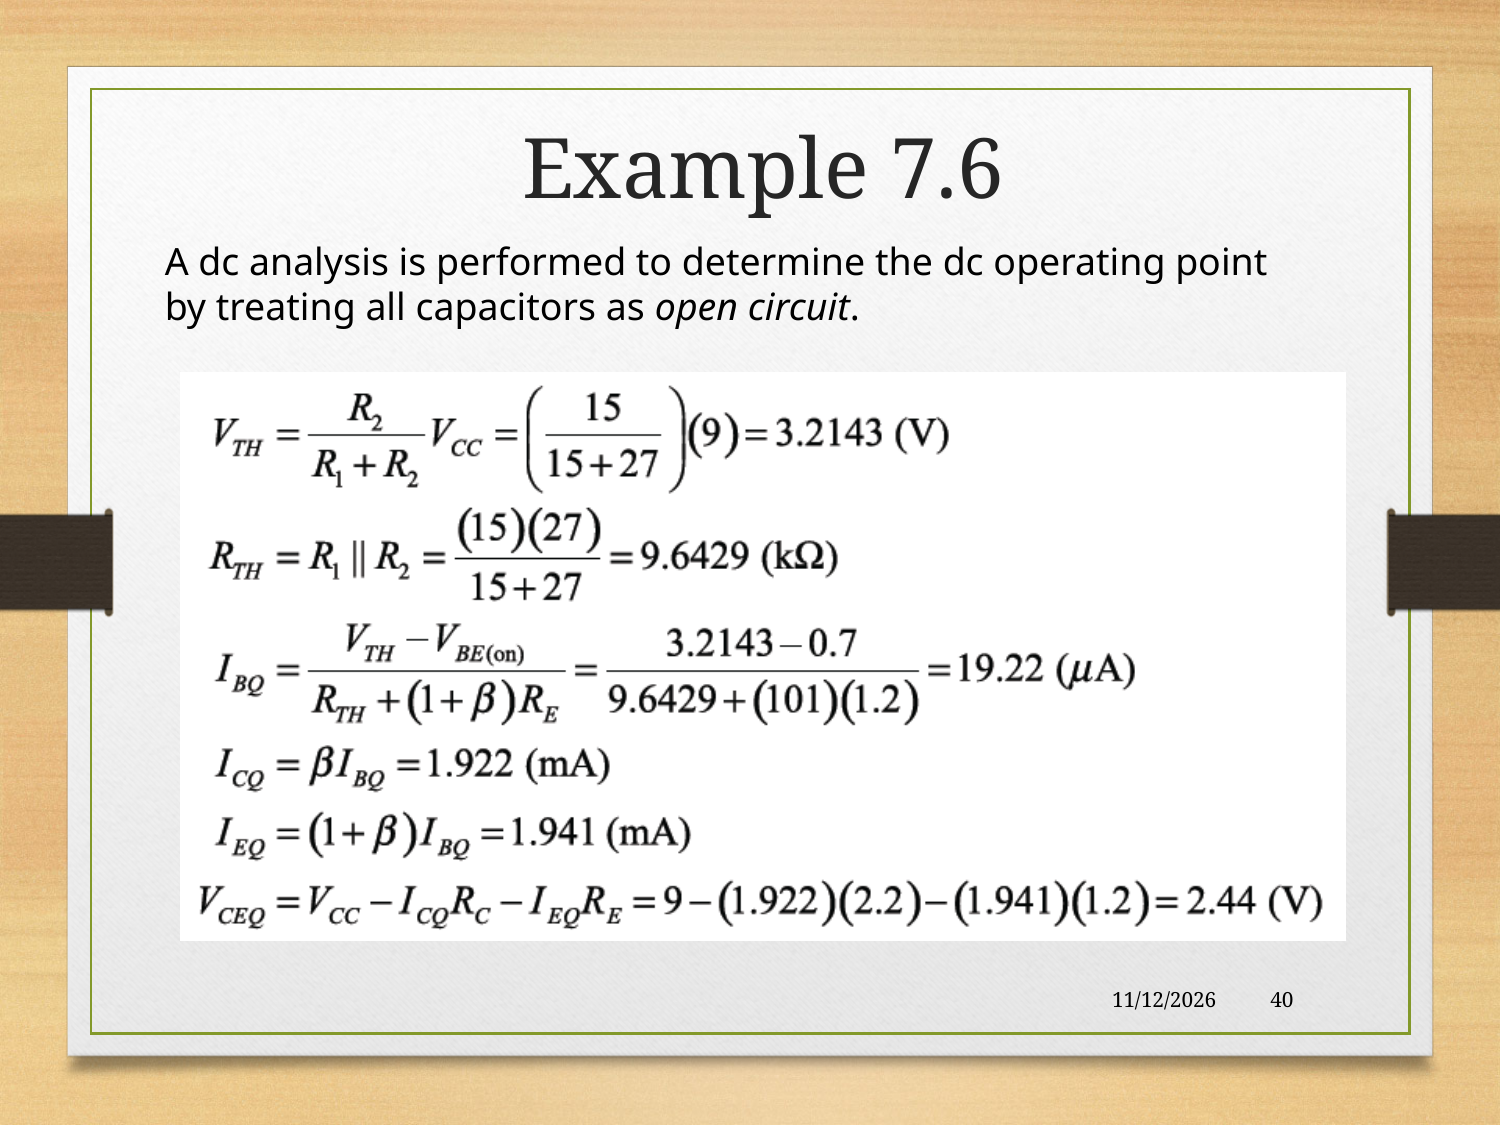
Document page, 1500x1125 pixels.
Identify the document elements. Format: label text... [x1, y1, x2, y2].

picture [0, 0, 1500, 1125]
text_box A dc analysis is performed to determine the dc operating point by treating all capacitors as open circuit. [150, 230, 1321, 335]
text_box Example 7.6 [205, 94, 1321, 230]
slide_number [1042, 977, 1232, 1024]
slide_number 40 [1243, 977, 1309, 1024]
